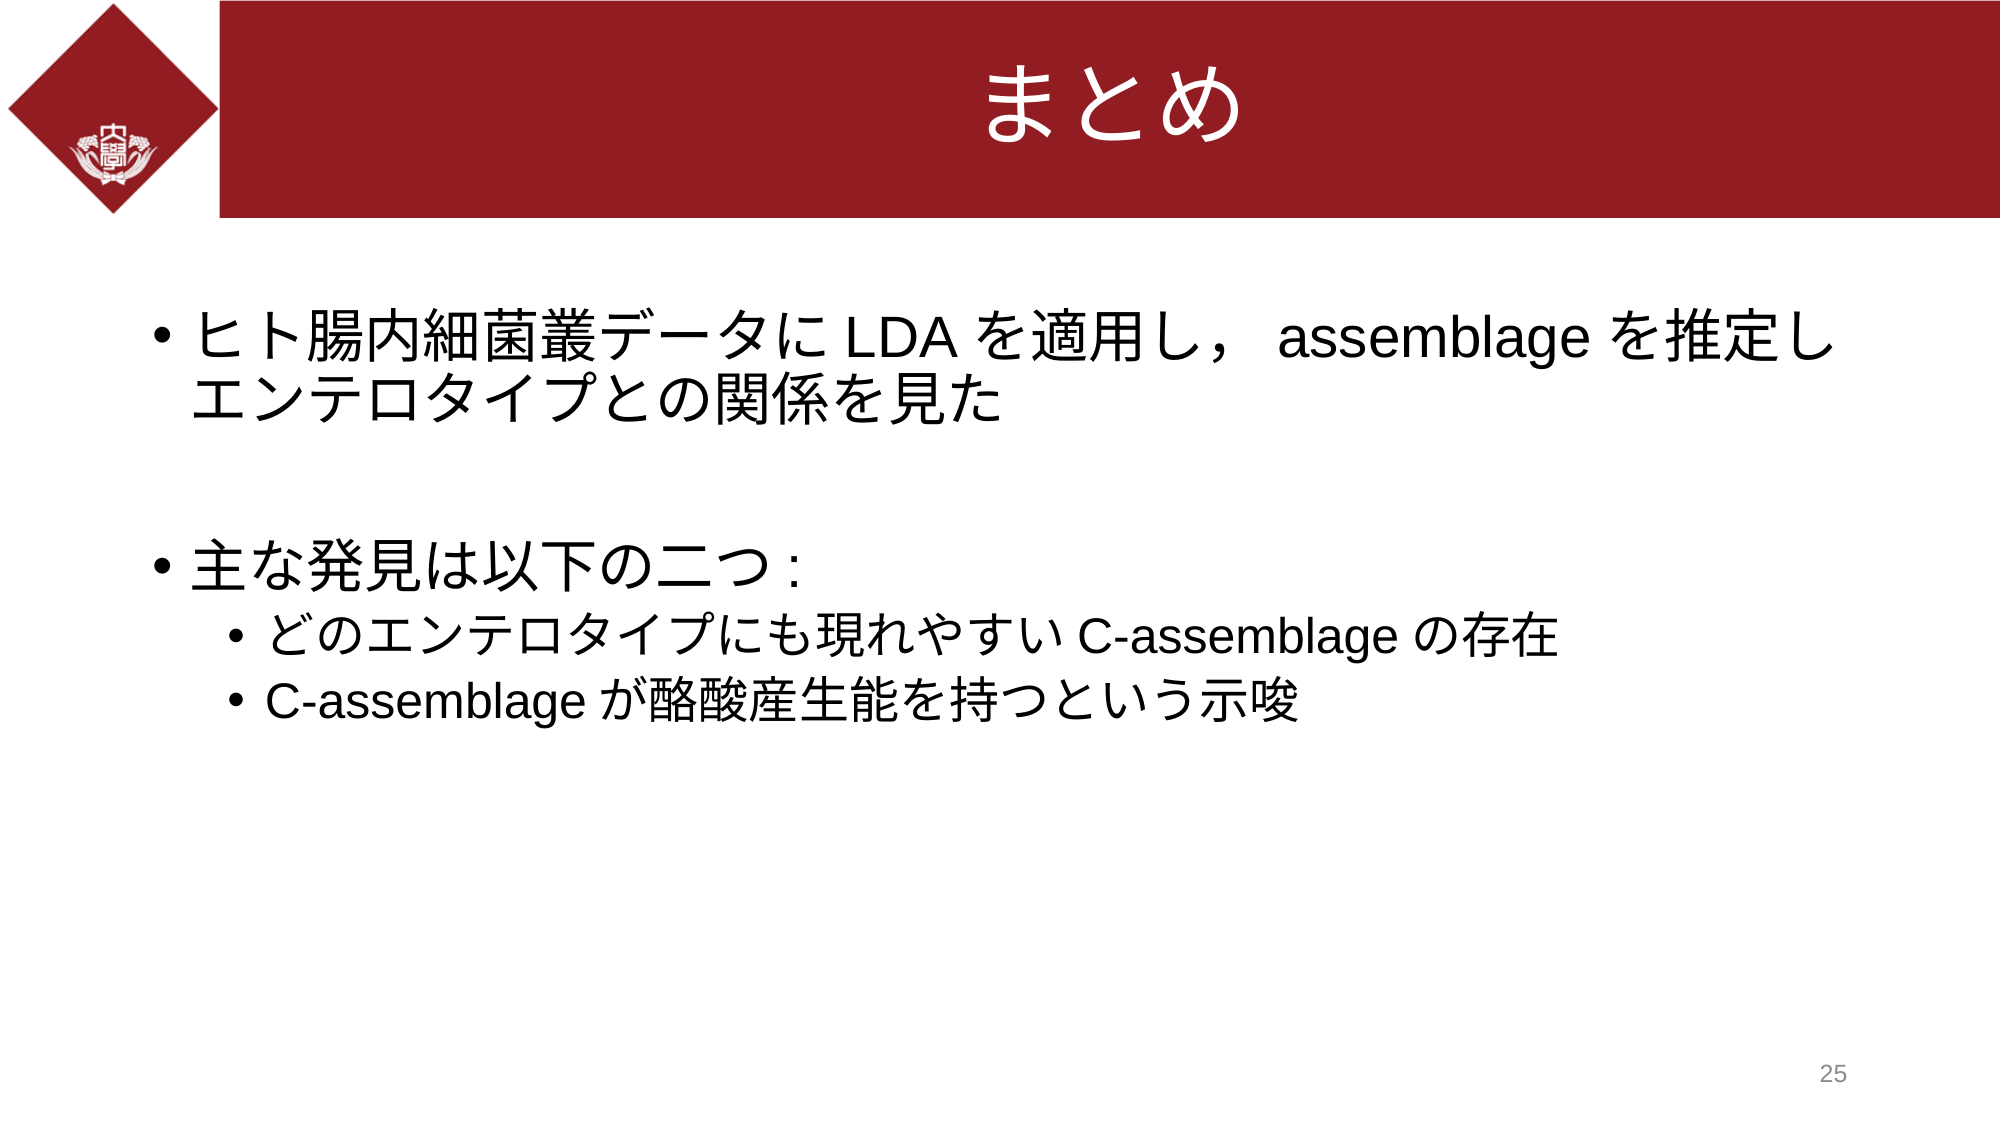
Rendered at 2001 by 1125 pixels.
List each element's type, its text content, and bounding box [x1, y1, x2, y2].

slide_number 25 [1412, 1042, 1863, 1103]
title まとめ [219, 0, 2000, 218]
picture [0, 0, 224, 221]
list ヒト腸内細菌叢データにLDAを適用し，assemblageを推定しエンテロタイプとの関係を見た 主な発見は以下の二つ: どのエンテロタイプにも現れやすいC-assemblageの存在 C-assemblageが酪酸産生能を持つという示唆 [137, 299, 1863, 1014]
